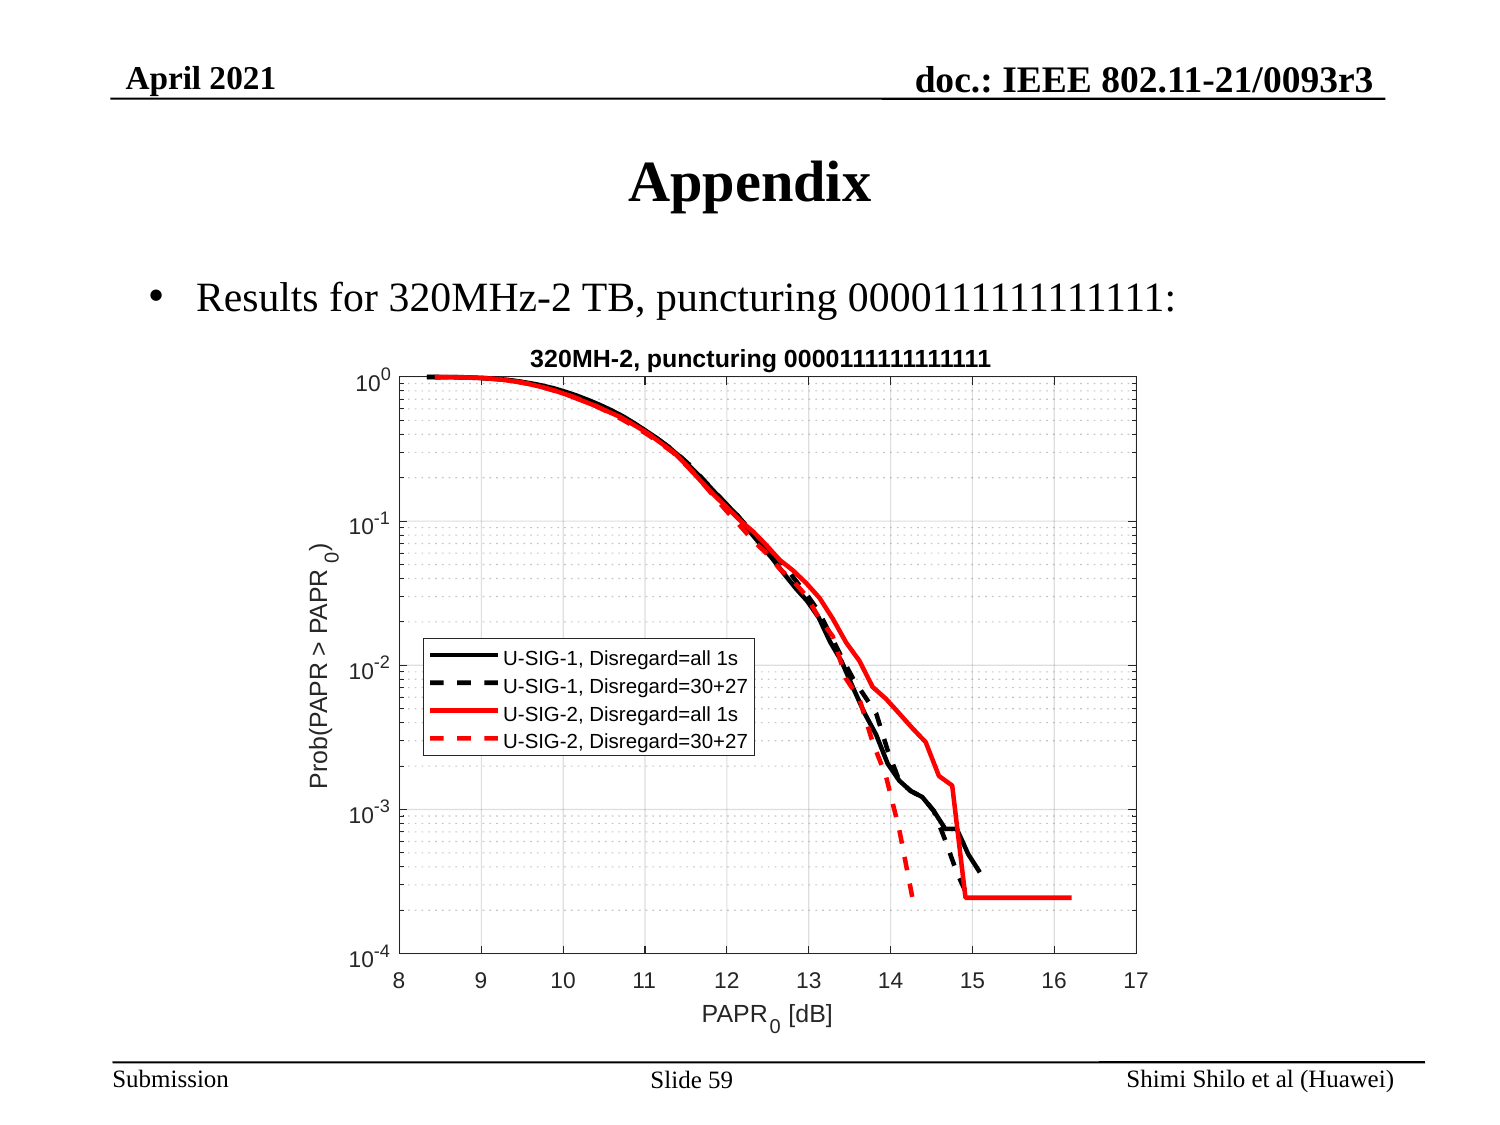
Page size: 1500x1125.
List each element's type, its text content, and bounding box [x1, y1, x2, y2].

picture [275, 324, 1225, 1036]
title Appendix [112, 133, 1388, 222]
list Results for 320MHz-2 TB, puncturing 0000111111111111: [124, 262, 1351, 1001]
